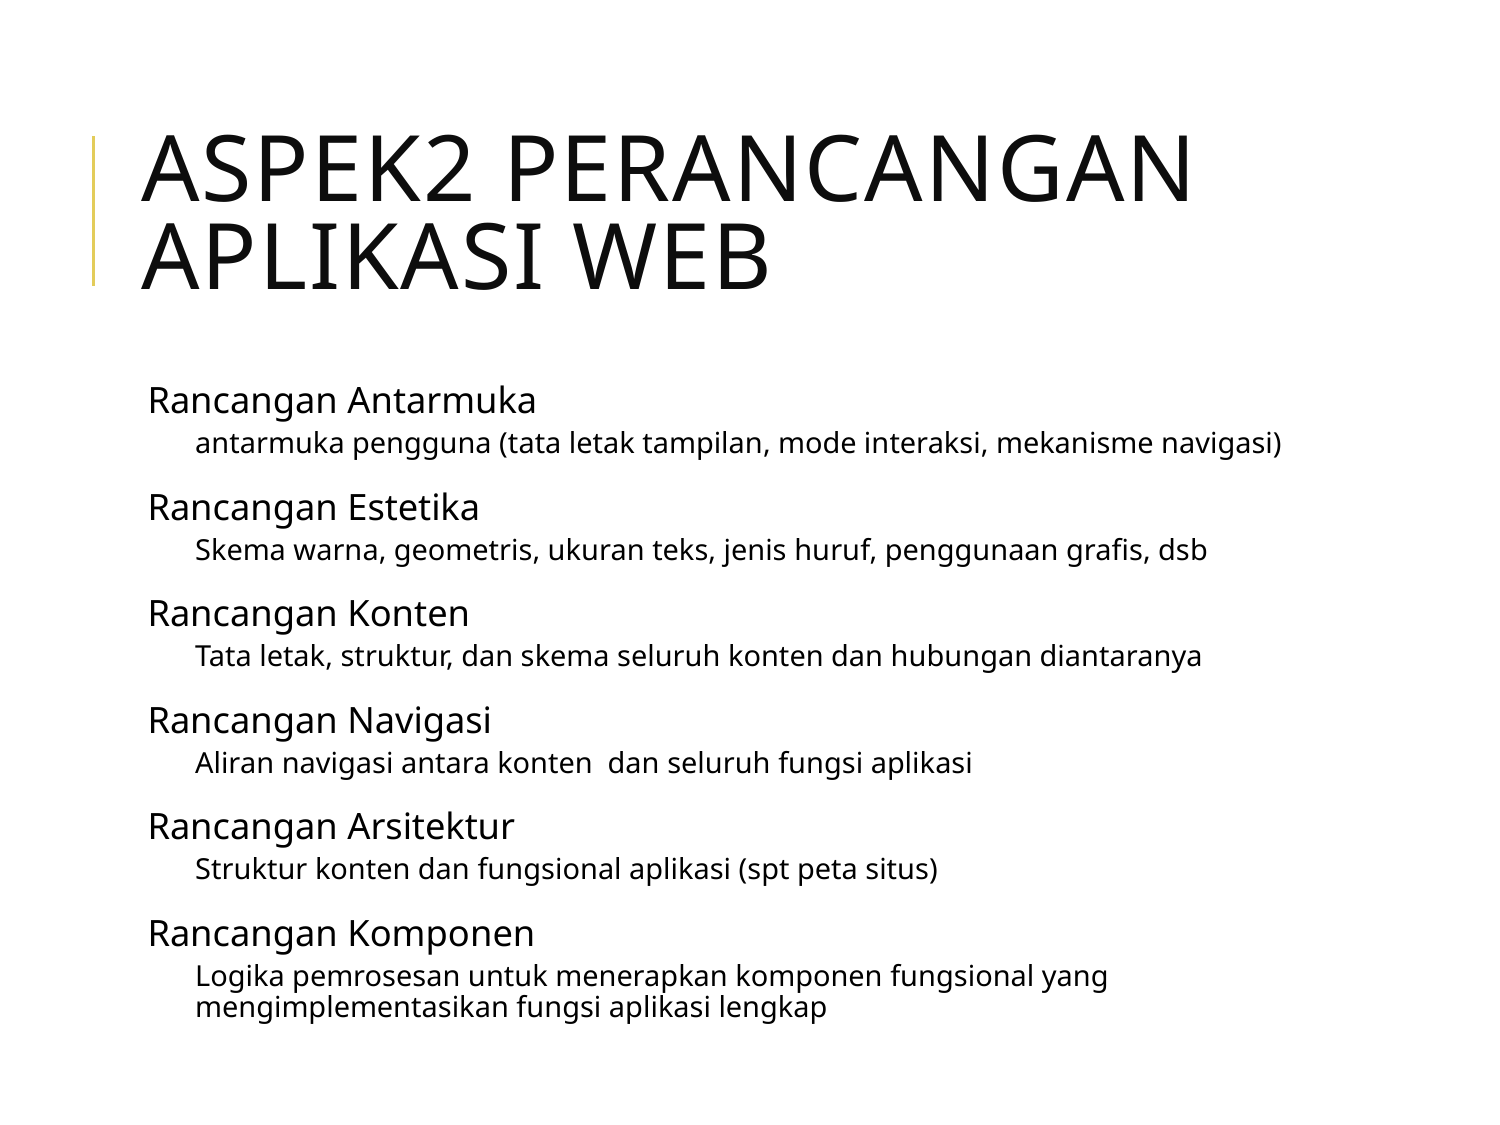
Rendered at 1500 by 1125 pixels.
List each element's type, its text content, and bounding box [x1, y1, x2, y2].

title Aspek2 Perancangan Aplikasi Web [126, 96, 1322, 342]
list Rancangan Antarmuka antarmuka pengguna (tata letak tampilan, mode interaksi, mekanisme navigasi) Rancangan Estetika Skema warna, geometris, ukuran teks, jenis huruf, penggunaan grafis, dsb Rancangan Konten Tata letak, struktur, dan skema seluruh konten dan hubungan diantaranya Rancangan Navigasi Aliran navigasi antara konten dan seluruh fungsi aplikasi Rancangan Arsitektur Struktur konten dan fungsional aplikasi (spt peta situs) Rancangan Komponen Logika pemrosesan untuk menerapkan komponen fungsional yang mengimplementasikan fungsi aplikasi lengkap [126, 375, 1322, 1035]
